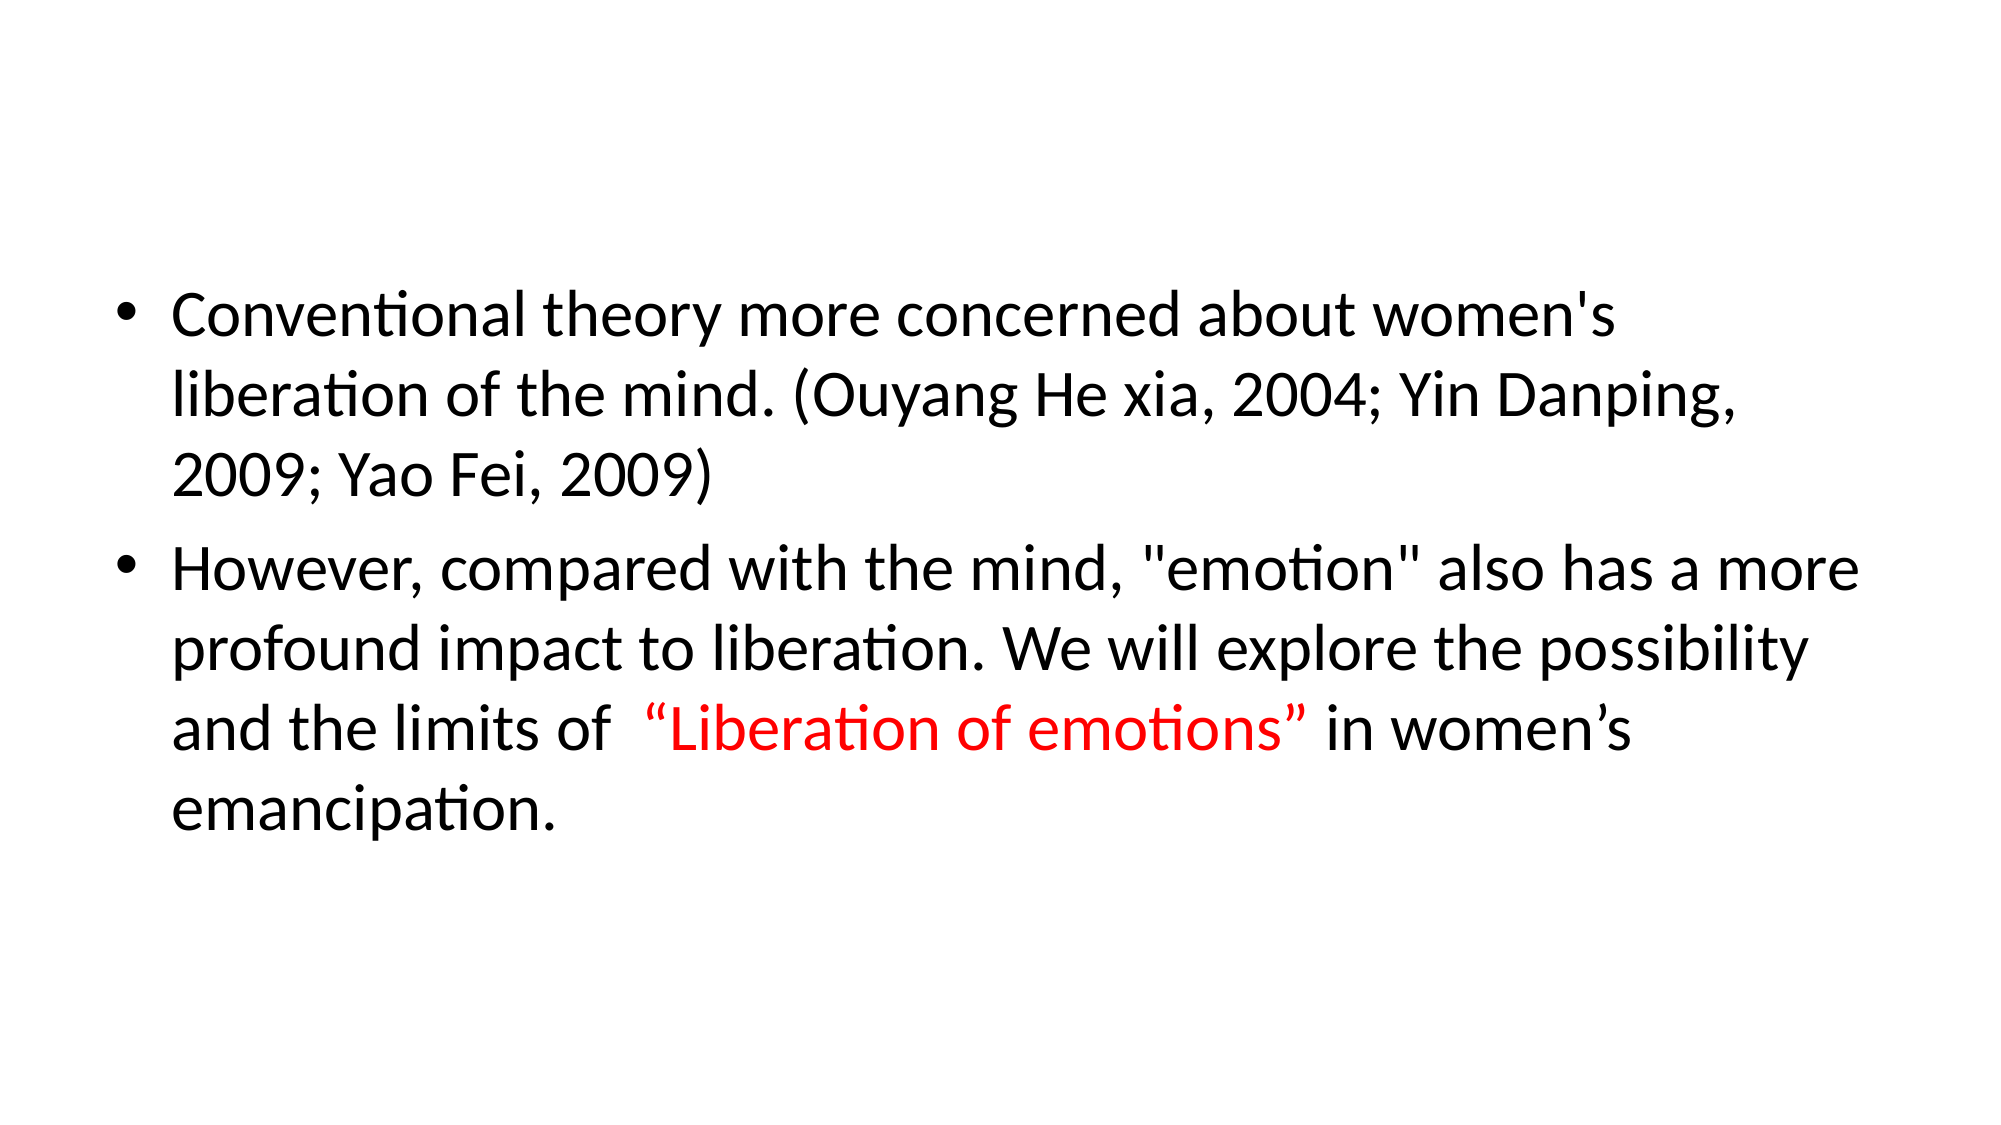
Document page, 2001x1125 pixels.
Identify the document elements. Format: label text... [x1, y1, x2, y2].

list Conventional theory more concerned about women's liberation of the mind. (Ouyang He xia, 2004; Yin Danping, 2009; Yao Fei, 2009) However, compared with the mind, "emotion" also has a more profound impact to liberation. We will explore the possibility and the limits of “Liberation of emotions” in women’s emancipation. [99, 262, 1900, 1005]
